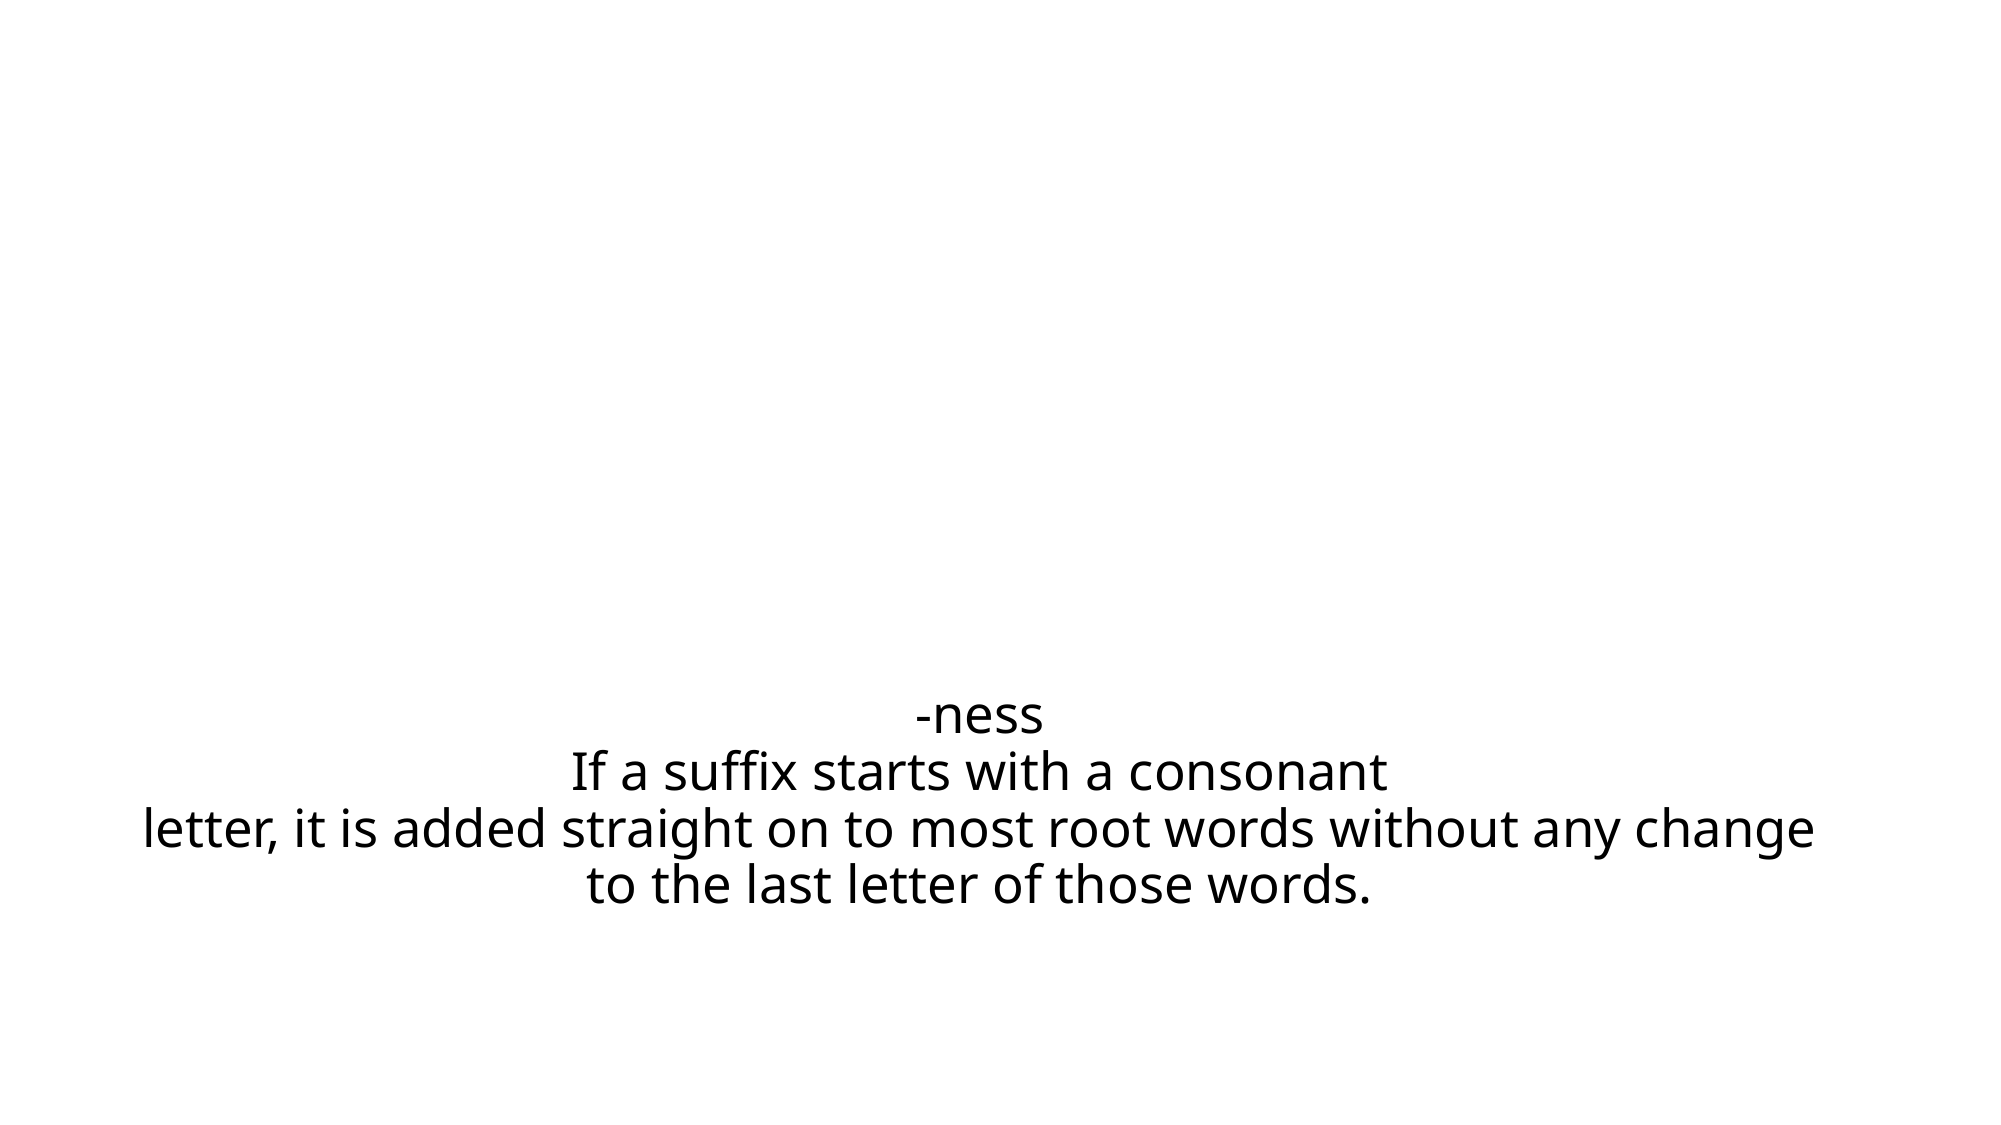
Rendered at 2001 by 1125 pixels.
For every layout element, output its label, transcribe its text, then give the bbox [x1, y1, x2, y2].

title -ness If a suffix starts with a consonant letter, it is added straight on to most root words without any change to the last letter of those words. [117, 679, 1843, 923]
